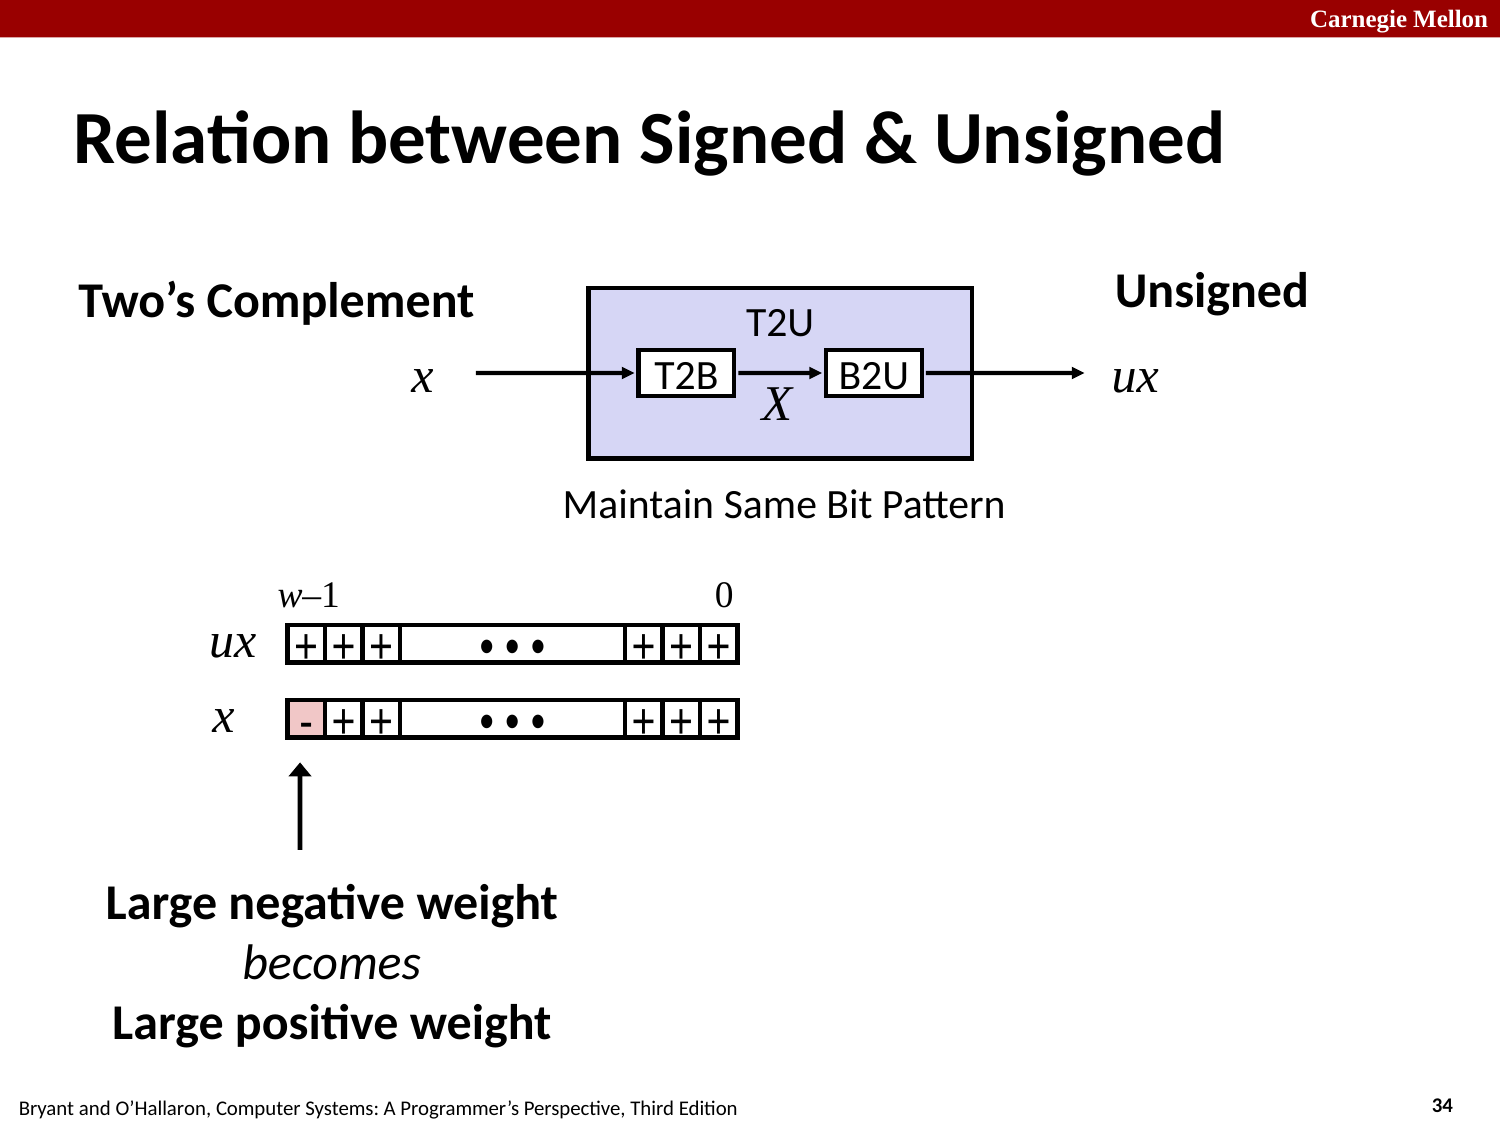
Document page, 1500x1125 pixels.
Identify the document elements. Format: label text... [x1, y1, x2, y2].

text_box [289, 762, 311, 850]
text_box Maintain Same Bit Pattern [547, 469, 1021, 534]
text_box [925, 366, 1085, 380]
title Relation between Signed & Unsigned [58, 71, 1305, 197]
text_box ux [194, 599, 272, 675]
text_box T2U [588, 287, 972, 459]
text_box Unsigned [1099, 249, 1324, 325]
text_box [475, 366, 635, 380]
text_box B2U [826, 350, 922, 396]
text_box T2B [638, 350, 735, 396]
text_box w–1 [262, 562, 355, 623]
text_box ux [1096, 335, 1174, 410]
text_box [287, 624, 738, 663]
text_box Two’s Complement [63, 260, 490, 335]
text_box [287, 699, 738, 738]
text_box X [746, 363, 808, 439]
text_box x [396, 335, 449, 410]
text_box x [197, 674, 250, 750]
text_box Large negative weight becomes Large positive weight [97, 862, 566, 1058]
text_box [808, 366, 822, 380]
text_box 0 [700, 562, 749, 623]
